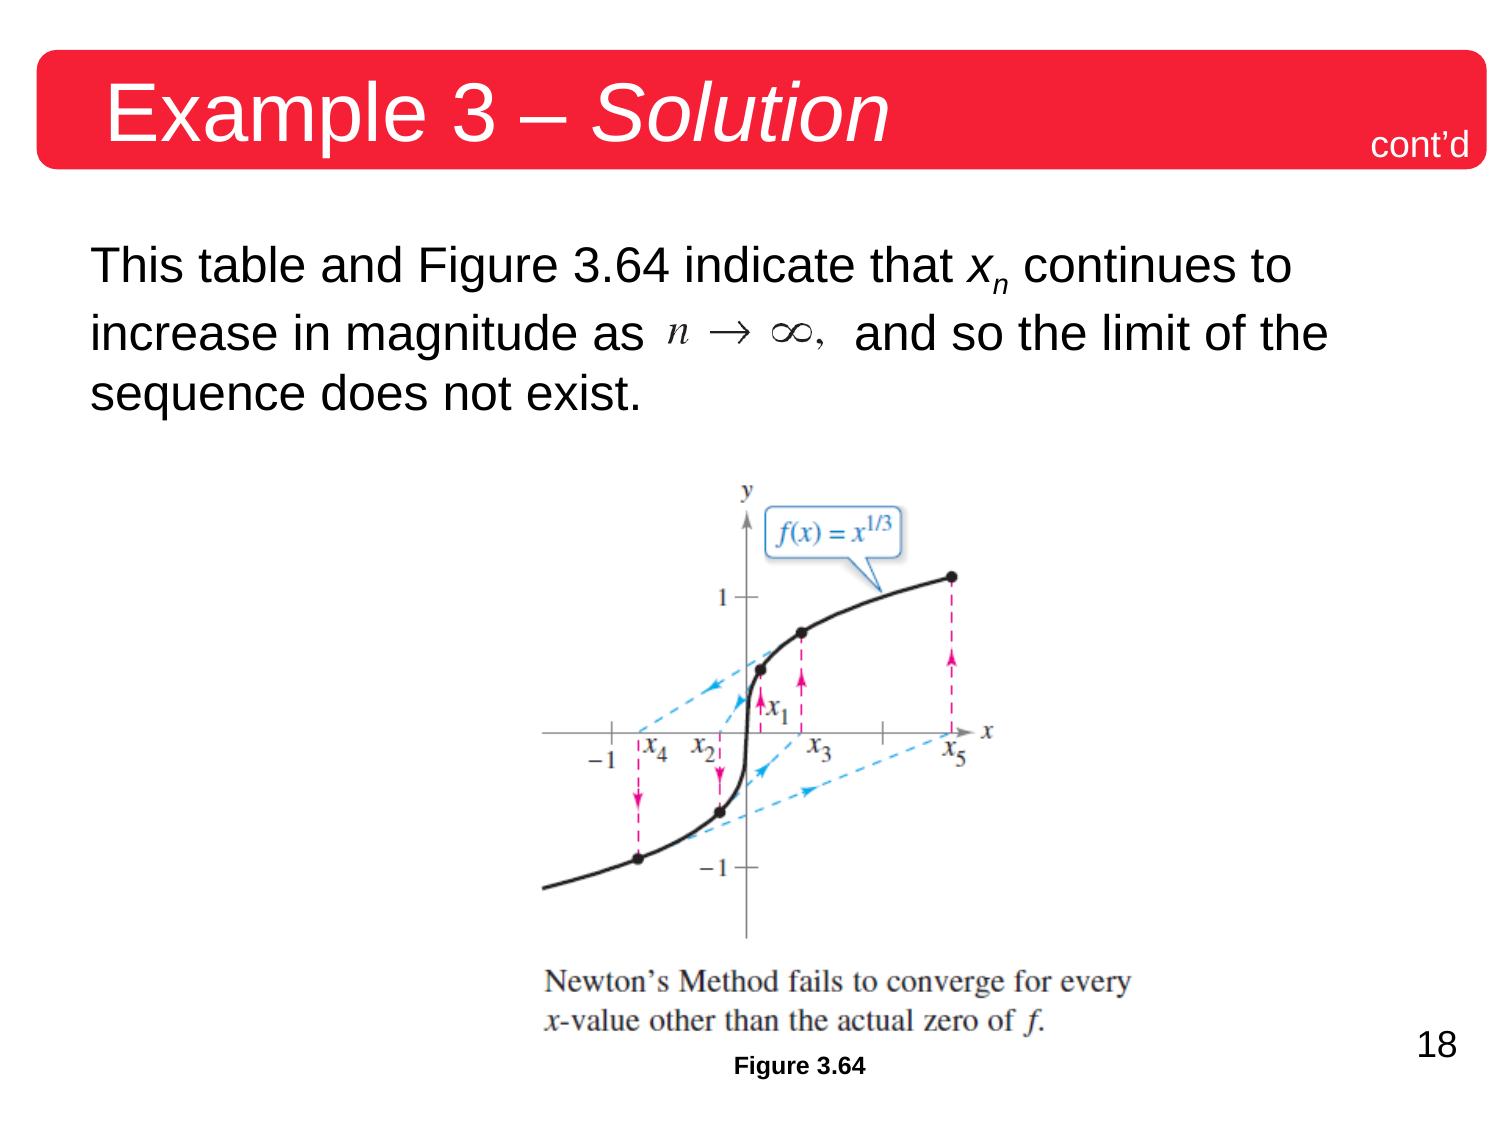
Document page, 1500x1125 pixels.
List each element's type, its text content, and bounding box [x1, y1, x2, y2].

text_box cont’d [1349, 112, 1485, 173]
title Example 3 – Solution [89, 52, 1440, 165]
list This table and Figure 3.64 indicate that xn continues to increase in magnitude as and so the limit of the sequence does not exist. [75, 224, 1425, 1087]
picture [522, 469, 1136, 1043]
text_box Figure 3.64 [687, 1051, 913, 1088]
picture [657, 299, 830, 358]
